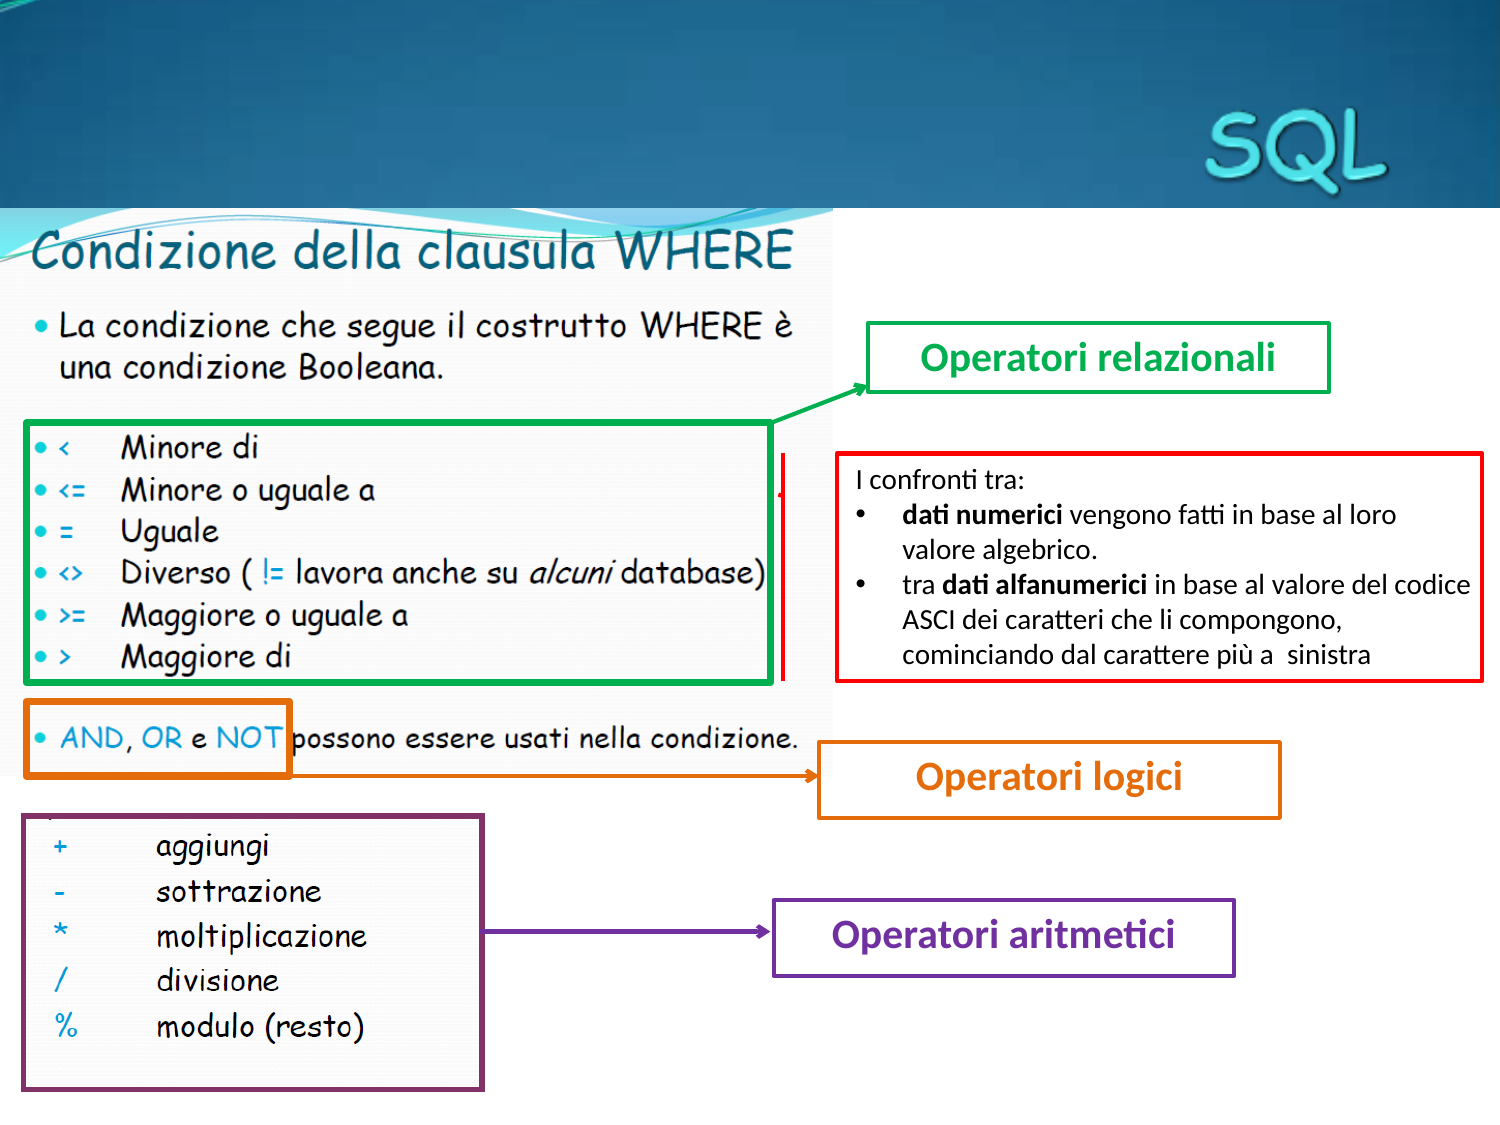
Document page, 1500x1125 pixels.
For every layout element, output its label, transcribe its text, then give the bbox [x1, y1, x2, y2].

text_box [866, 321, 1331, 394]
text_box [836, 451, 1484, 683]
text_box [817, 740, 1282, 820]
picture [25, 818, 480, 1087]
text_box [772, 898, 1236, 978]
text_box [770, 385, 869, 424]
text_box Operatori relazionali [868, 322, 1329, 388]
text_box I confronti tra: dati numerici vengono fatti in base al loro valore algebrico. tra dati alfanumerici in base al valore del codice ASCI dei caratteri che li compongono, cominciando dal carattere più a sinistra [840, 453, 1491, 678]
text_box Operatori logici [819, 741, 1280, 807]
text_box Operatori aritmetici [773, 899, 1235, 965]
picture [0, 0, 1500, 777]
